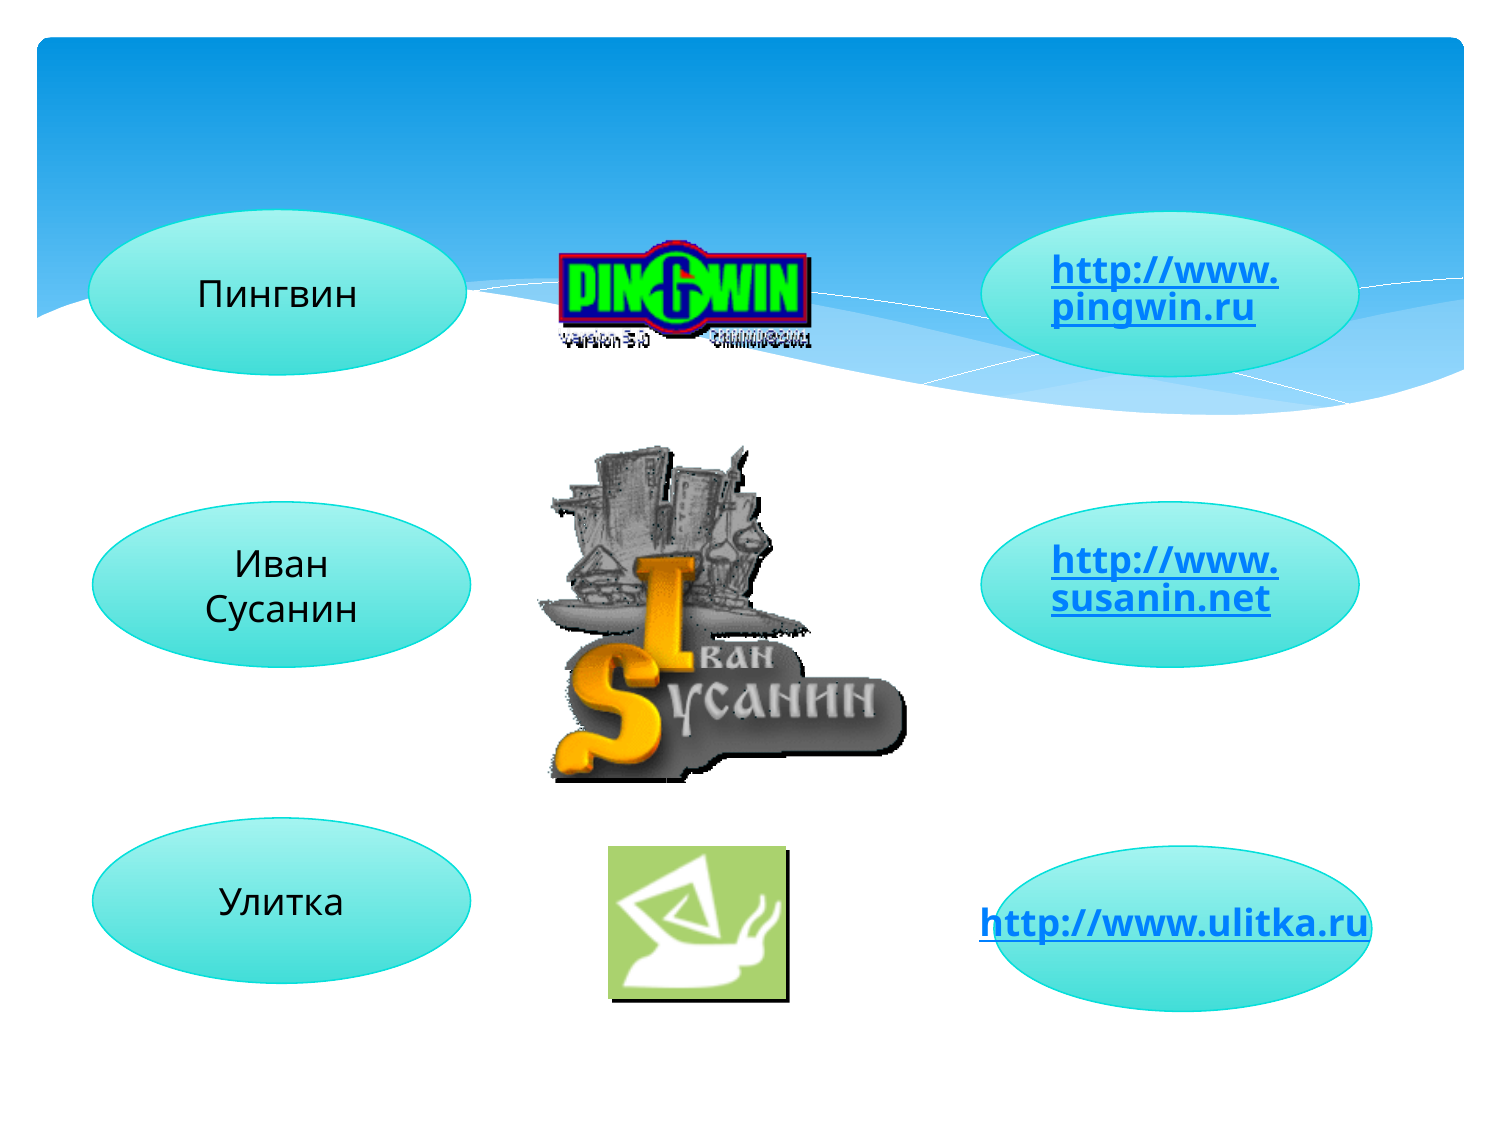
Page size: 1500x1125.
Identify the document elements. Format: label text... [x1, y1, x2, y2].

picture [537, 231, 822, 353]
text_box http://www.ulitka.ru [964, 891, 1385, 958]
text_box [1005, 958, 1361, 1013]
picture [537, 435, 1086, 779]
text_box http://www.susanin.net [980, 501, 1360, 668]
text_box Иван Сусанин [91, 501, 472, 668]
picture [608, 845, 786, 999]
text_box [1013, 845, 1353, 891]
text_box http://www.pingwin.ru [980, 210, 1360, 378]
text_box Пингвин [87, 208, 468, 376]
text_box Улитка [91, 817, 472, 985]
